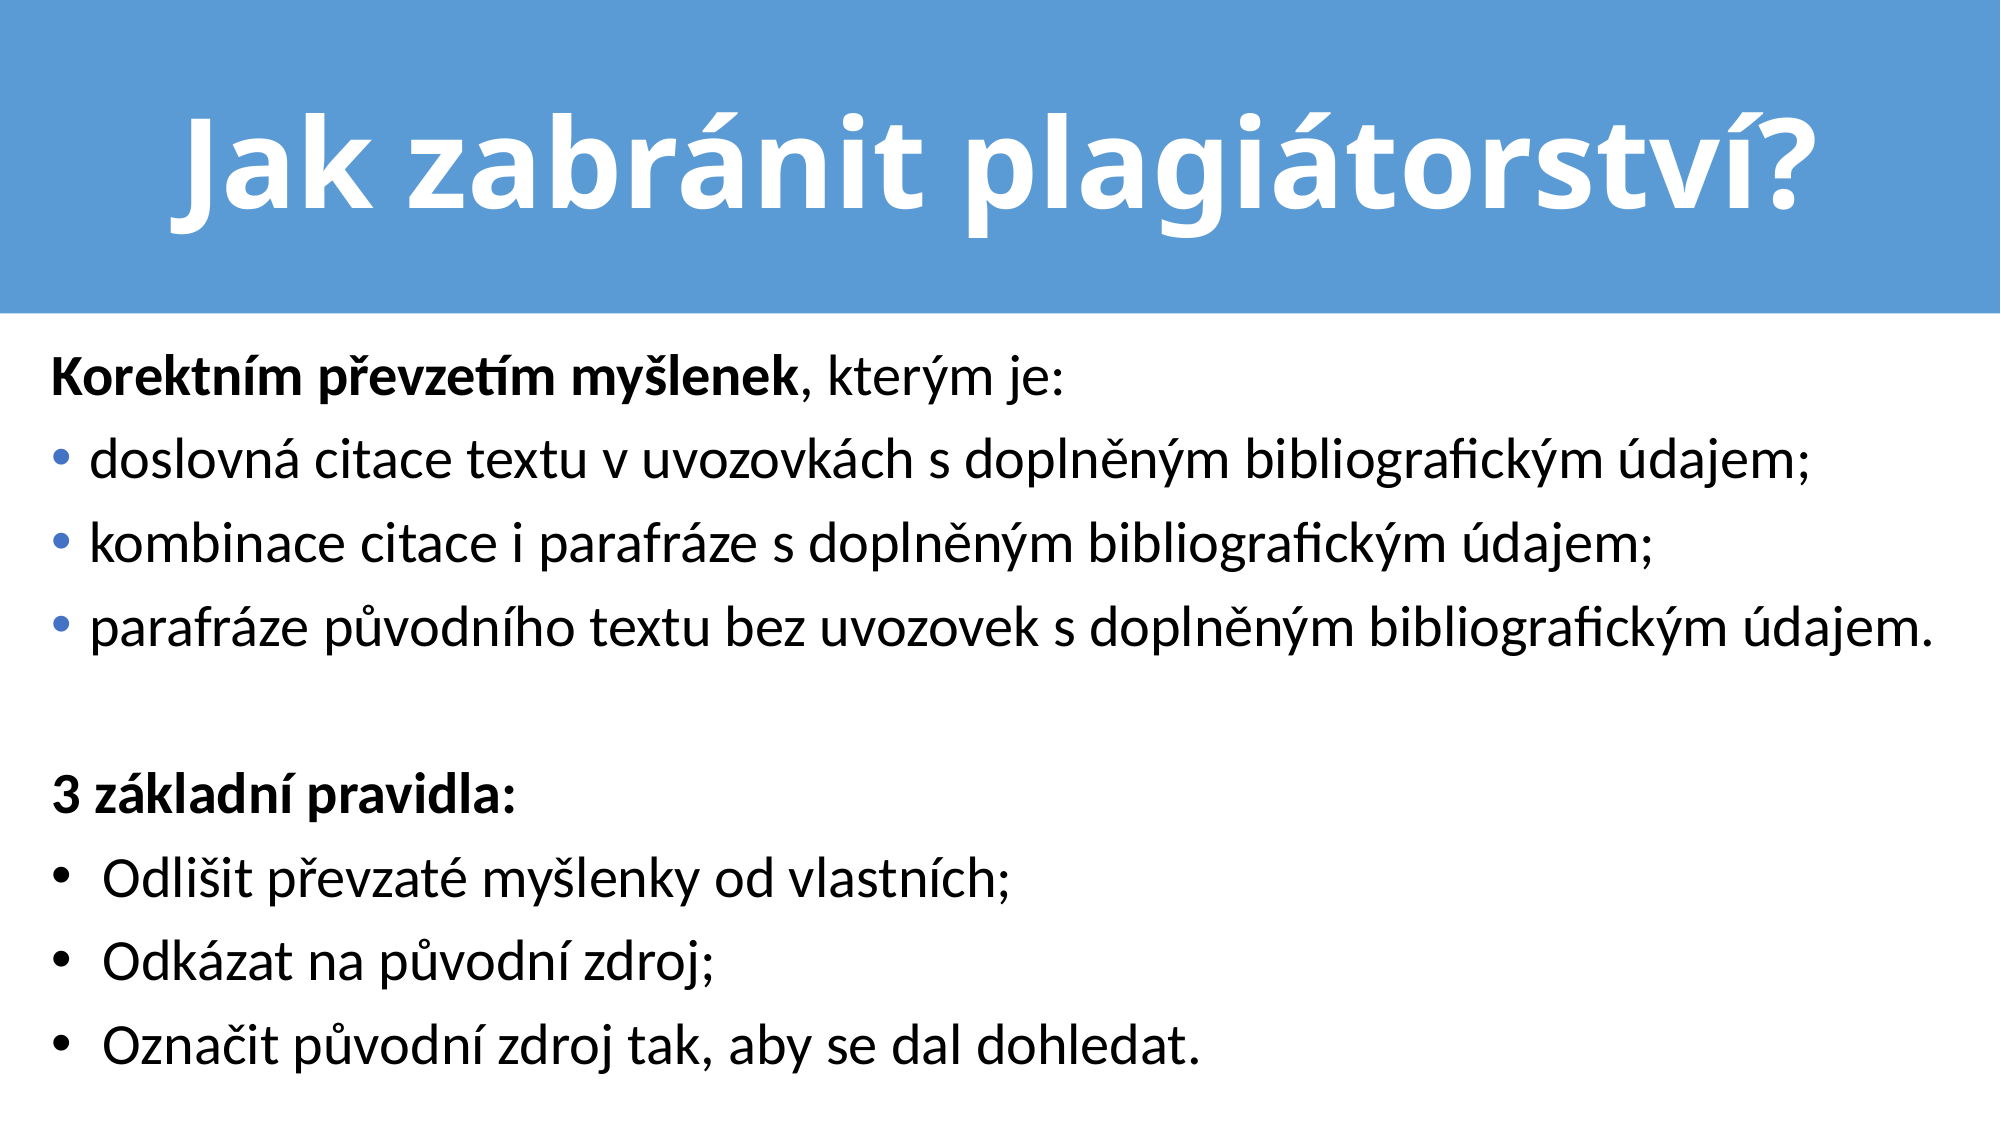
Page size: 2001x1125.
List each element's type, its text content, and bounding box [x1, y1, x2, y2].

text_box [0, 0, 2000, 314]
title Jak zabránit plagiátorství? [137, 59, 1863, 278]
list Korektním převzetím myšlenek, kterým je: doslovná citace textu v uvozovkách s doplněným bibliografickým údajem; kombinace citace i parafráze s doplněným bibliografickým údajem; parafráze původního textu bez uvozovek s doplněným bibliografickým údajem. 3 základní pravidla: Odlišit převzaté myšlenky od vlastních; Odkázat na původní zdroj; Označit původní zdroj tak, aby se dal dohledat. [36, 337, 1965, 1125]
